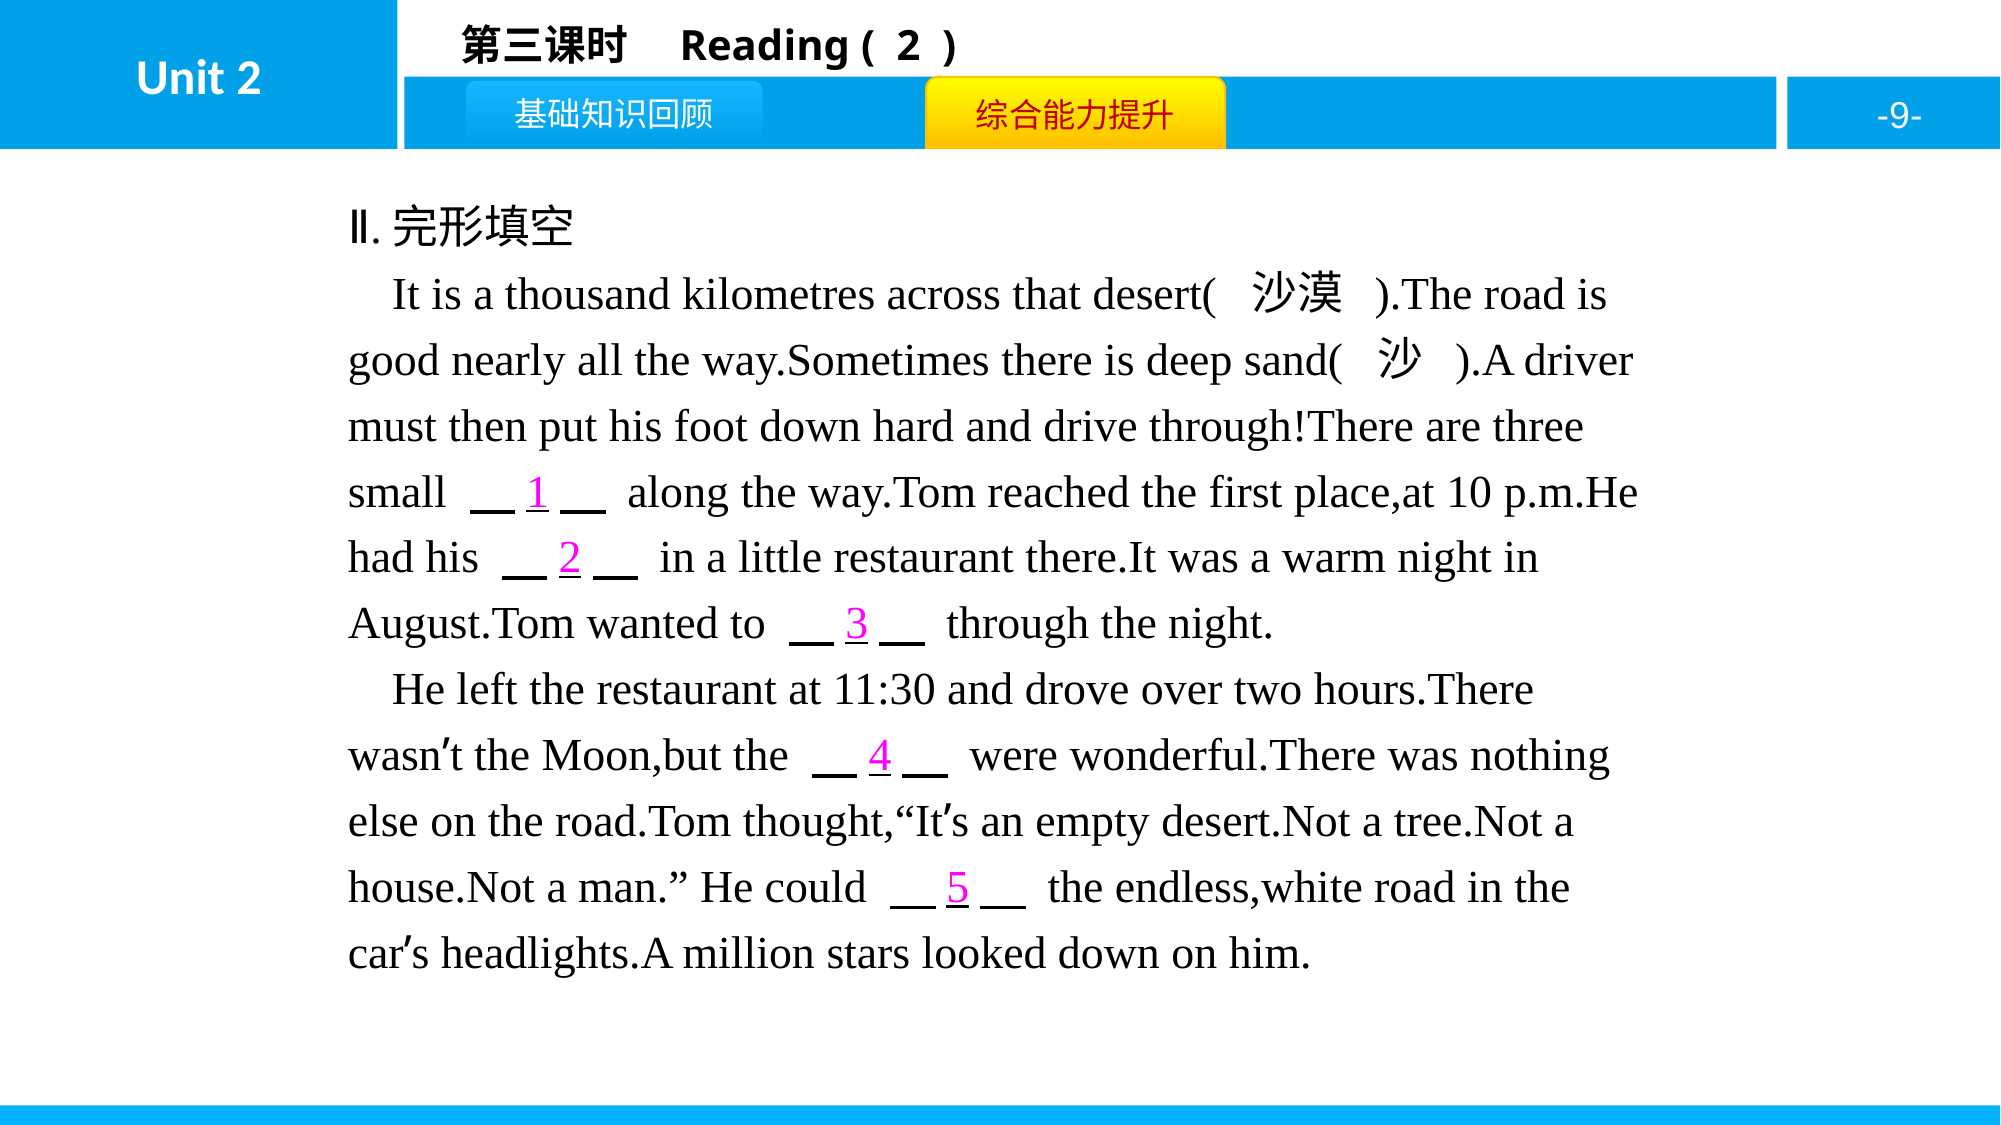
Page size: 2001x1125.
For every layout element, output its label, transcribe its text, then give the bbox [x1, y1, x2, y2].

text_box Ⅱ.完形填空 It is a thousand kilometres across that desert( 沙漠 ).The road is good nearly all the way.Sometimes there is deep sand( 沙 ).A driver must then put his foot down hard and drive through!There are three small 1 along the way.Tom reached the first place,at 10 p.m.He had his 2 in a little restaurant there.It was a warm night in August.Tom wanted to 3 through the night. He left the restaurant at 11:30 and drove over two hours.There wasn’t the Moon,but the 4 were wonderful.There was nothing else on the road.Tom thought,“It’s an empty desert.Not a tree.Not a house.Not a man.” He could 5 the endless,white road in the car’s headlights.A million stars looked down on him. [333, 178, 1667, 986]
